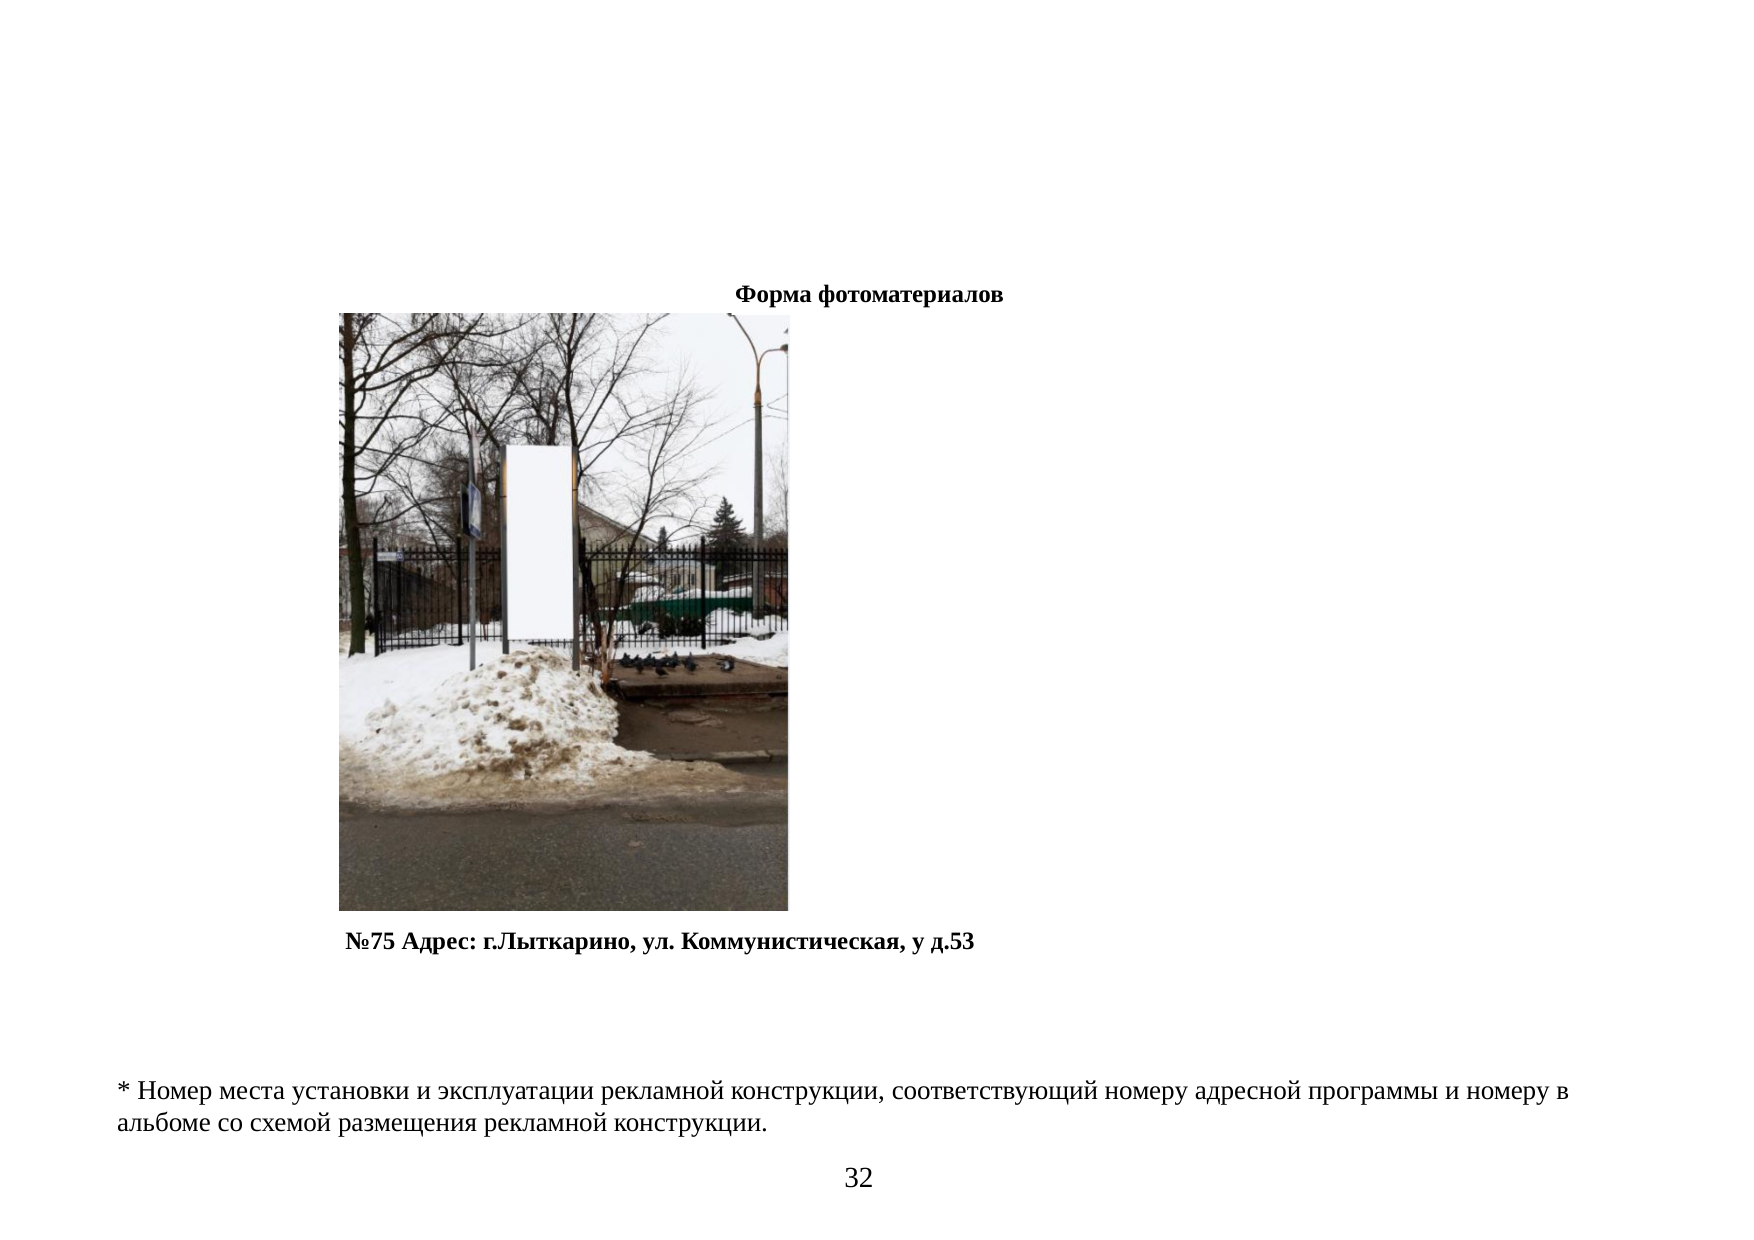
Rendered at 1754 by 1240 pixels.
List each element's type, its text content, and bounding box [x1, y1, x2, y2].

text_box Форма фотоматериалов [735, 277, 1034, 308]
text_box * Номер места установки и эксплуатации рекламной конструкции, соответствующий номеру адресной программы и номеру в альбоме со схемой размещения рекламной конструкции. [116, 1064, 1580, 1140]
picture [339, 313, 791, 912]
text_box №75 Адрес: г.Лыткарино, ул. Коммунистическая, у д.53 [345, 926, 991, 957]
text_box 32 [829, 1151, 901, 1201]
